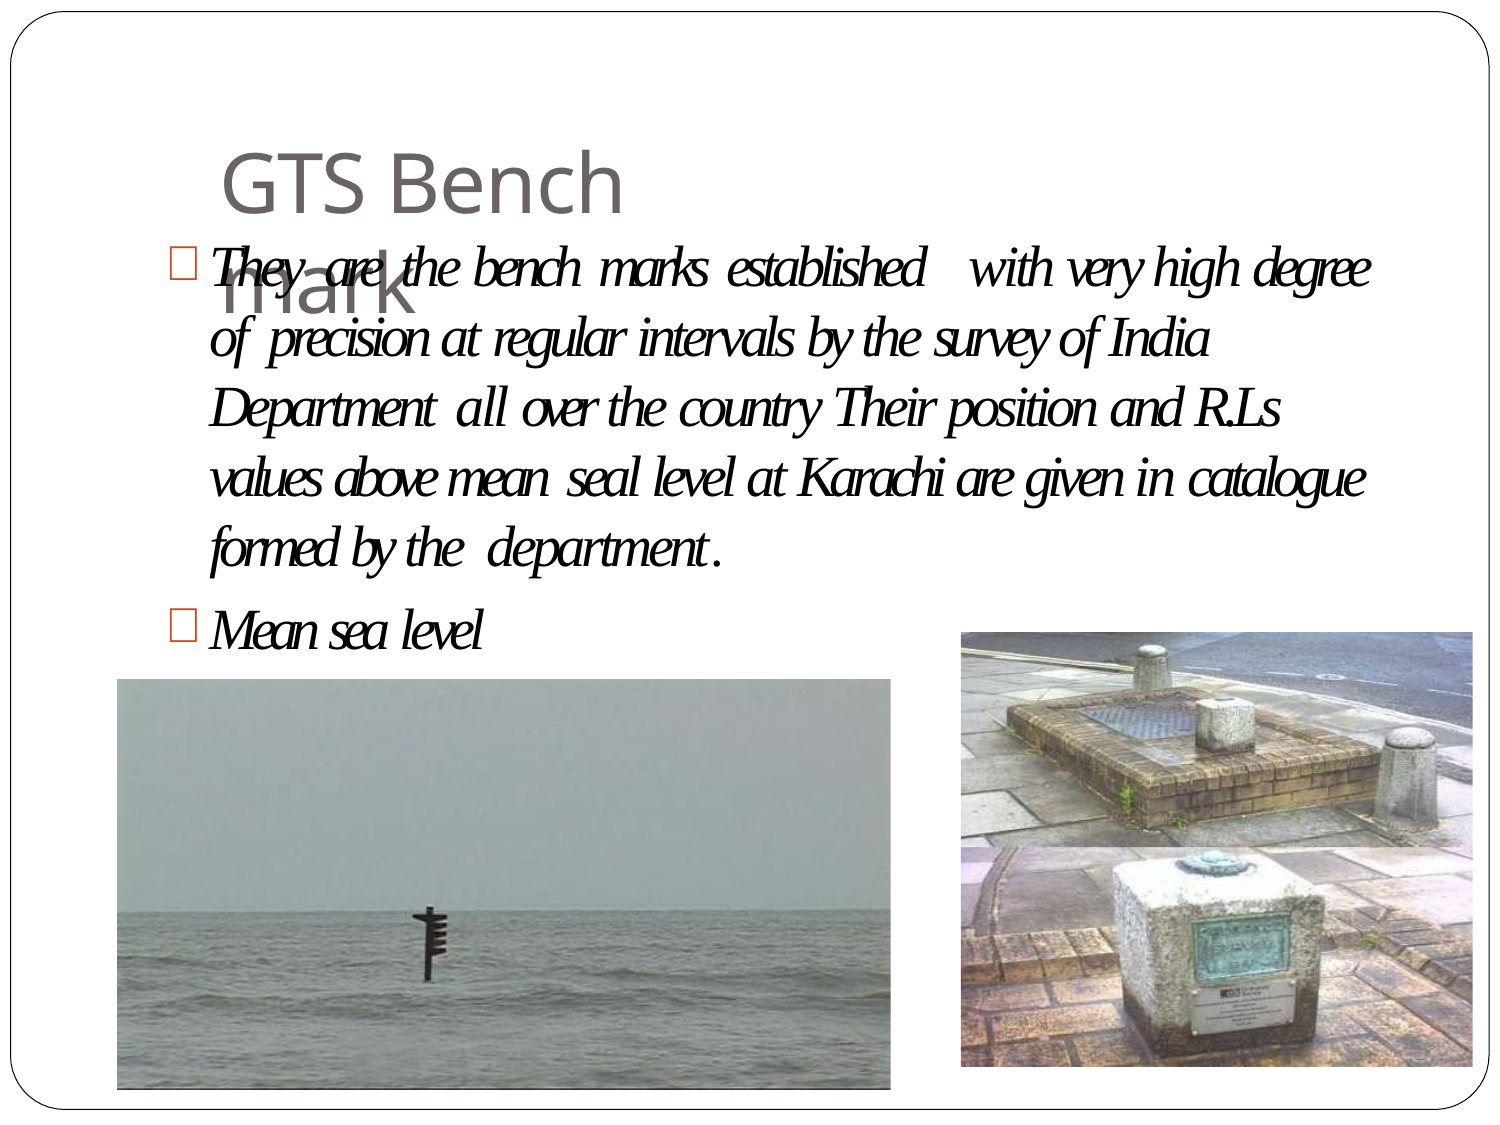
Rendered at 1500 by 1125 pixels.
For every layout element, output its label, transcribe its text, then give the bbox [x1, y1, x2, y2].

title GTS Bench mark [217, 128, 800, 226]
text_box They are the bench marks established with very high degree of precision at regular intervals by the survey of India Department all over the country Their position and R.Ls values above mean seal level at Karachi are given in catalogue formed by the department. Mean sea level [162, 226, 1379, 661]
text_box [960, 632, 1473, 1067]
text_box [117, 679, 891, 1090]
